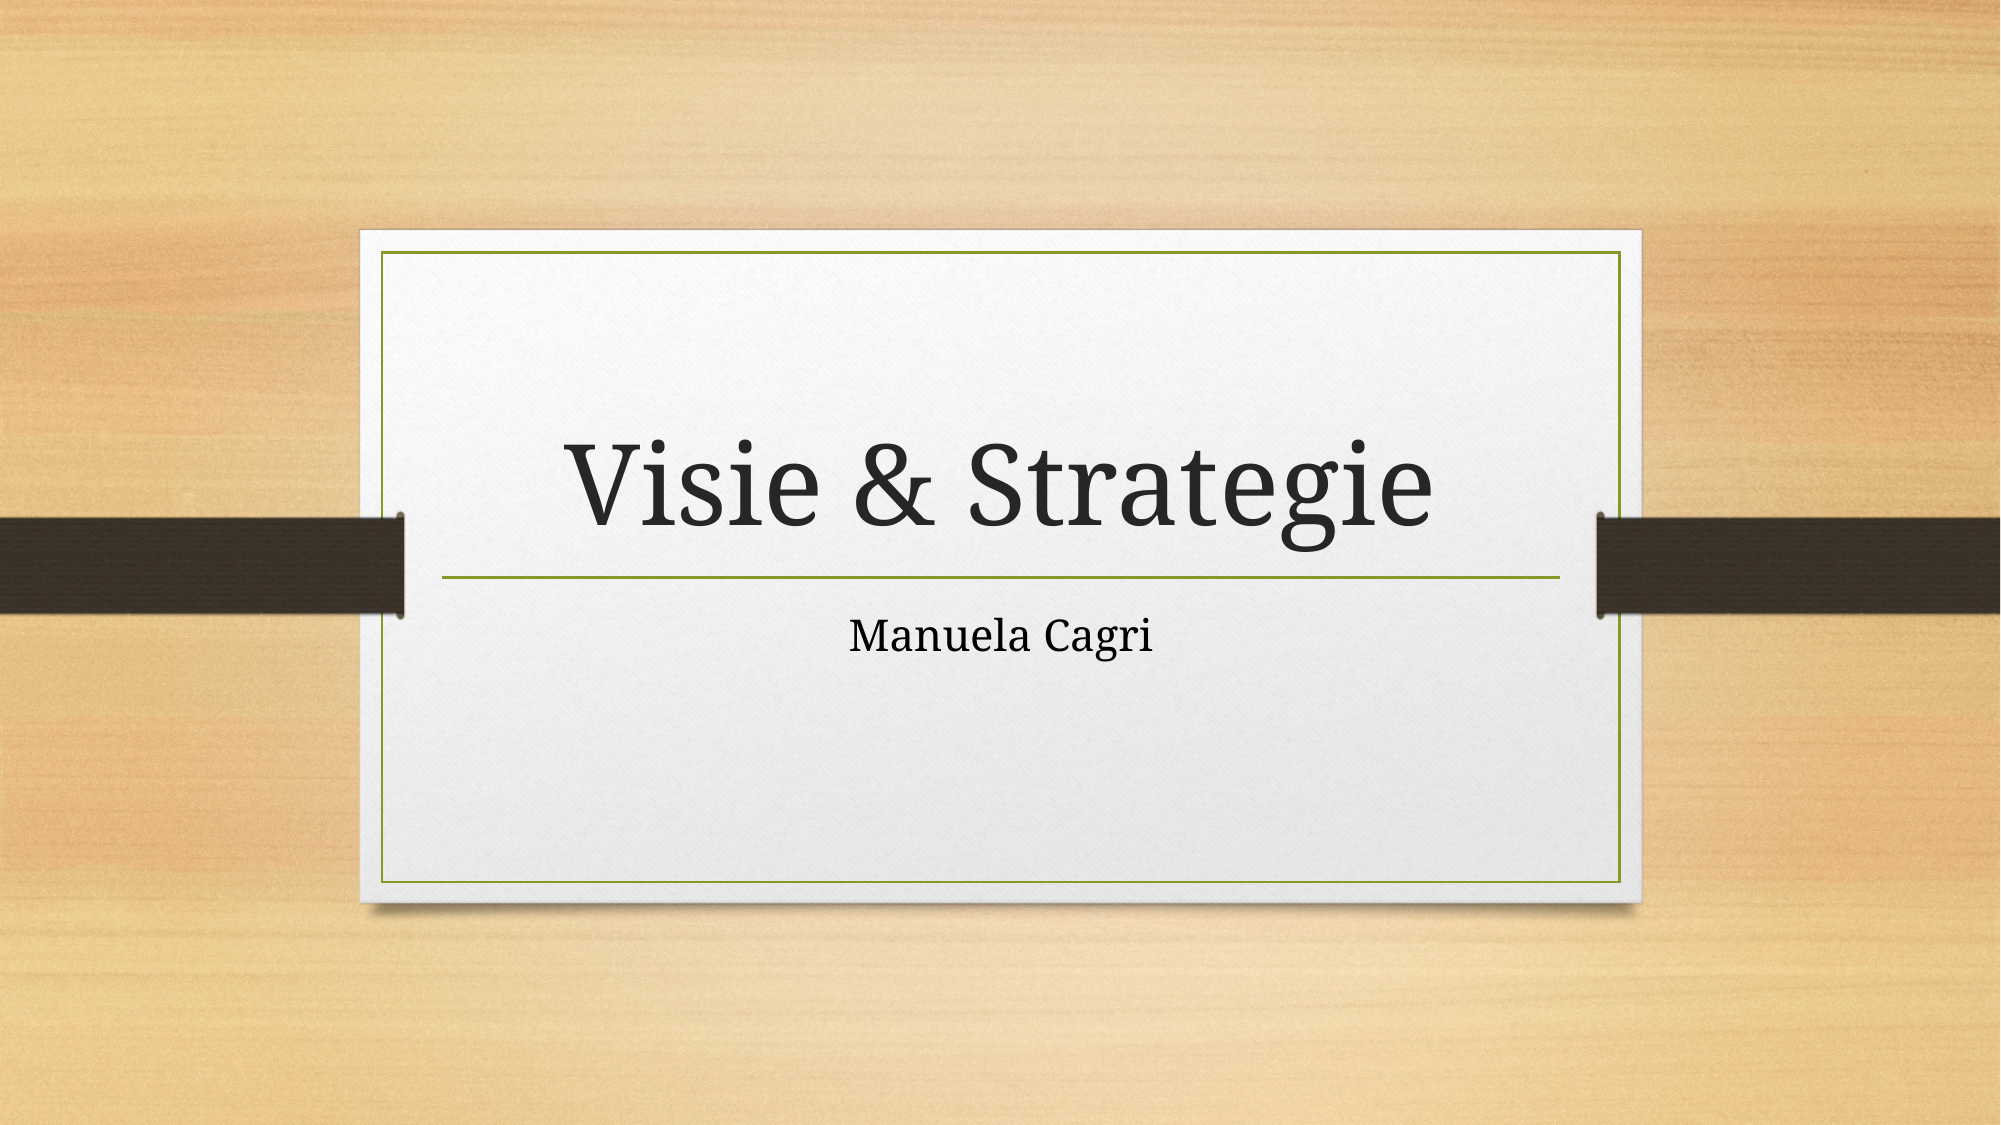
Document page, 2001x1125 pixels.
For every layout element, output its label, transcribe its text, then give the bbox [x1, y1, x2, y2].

picture [0, 0, 2001, 1125]
subtitle Manuela Cagri [441, 600, 1560, 817]
title Visie & Strategie [441, 306, 1560, 556]
